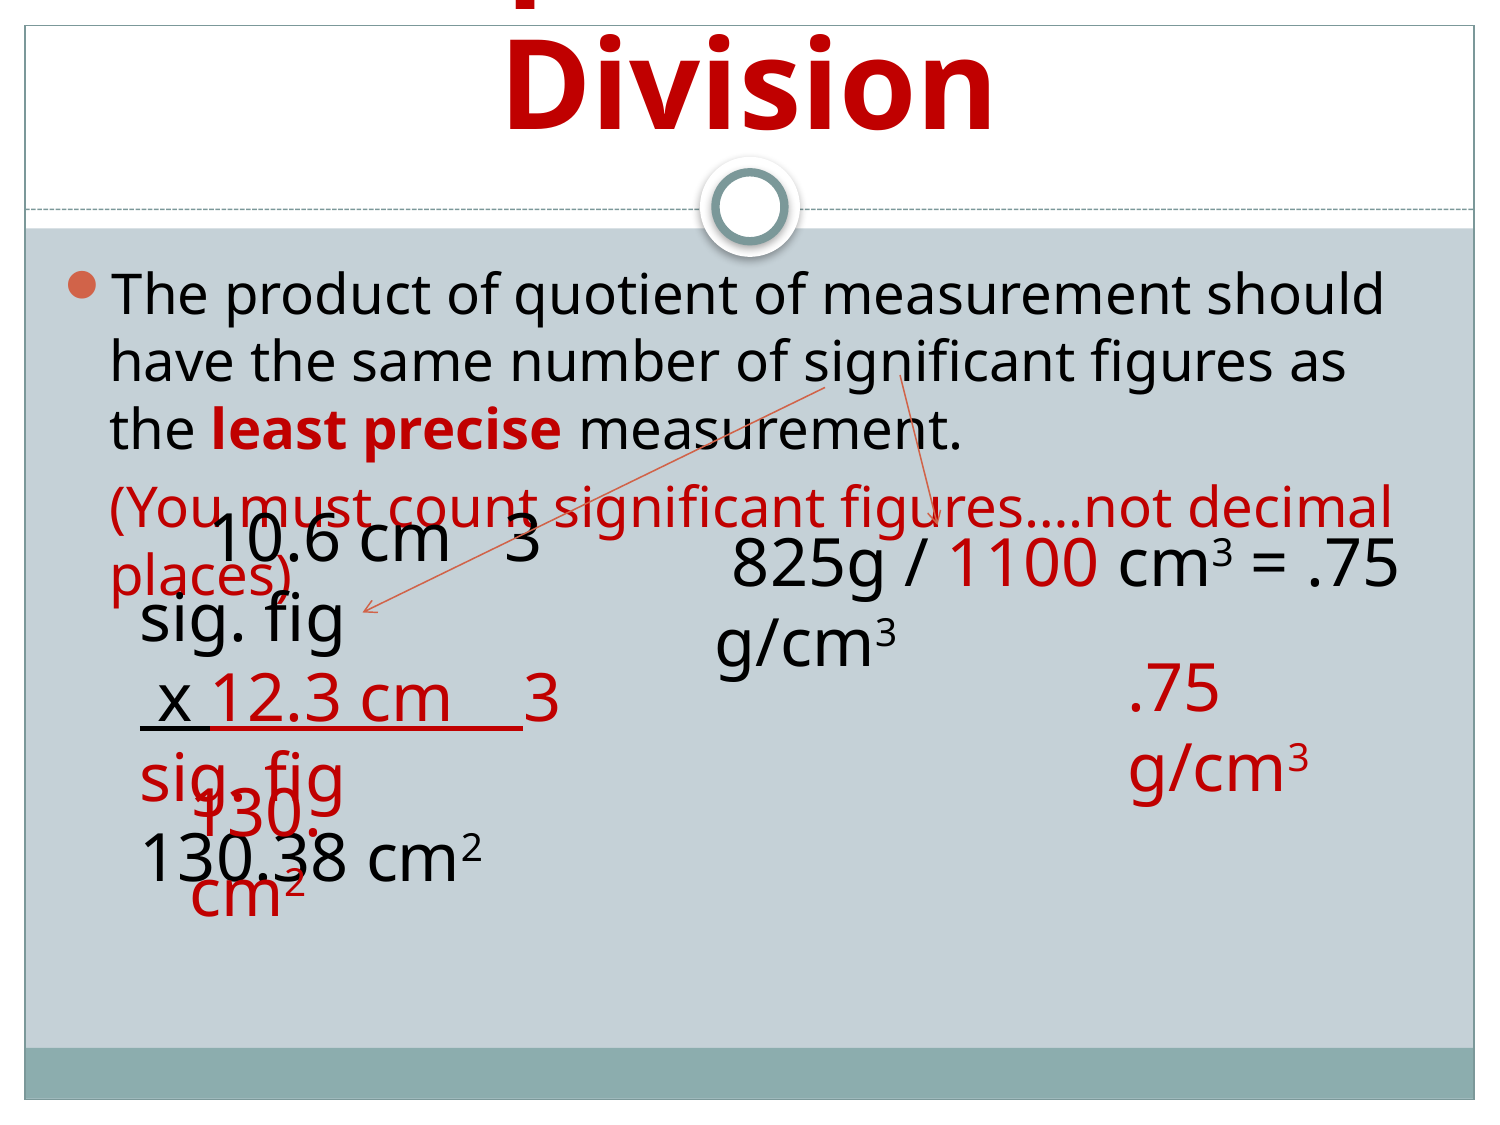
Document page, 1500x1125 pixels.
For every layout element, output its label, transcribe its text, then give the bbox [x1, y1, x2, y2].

text_box 825g / 1100 cm3 = .75 g/cm3 [699, 512, 1463, 688]
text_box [362, 387, 826, 613]
text_box 10.6 cm 3 sig. fig x 12.3 cm 3 sig. fig 130.38 cm2 [125, 487, 613, 982]
list The product of quotient of measurement should have the same number of significant figures as the least precise measurement. (You must count significant figures….not decimal places) [49, 250, 1445, 1001]
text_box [899, 374, 938, 526]
title Multiplication and Division [49, 37, 1450, 162]
text_box 130. cm2 [174, 762, 388, 983]
text_box .75 g/cm3 [1112, 637, 1388, 813]
